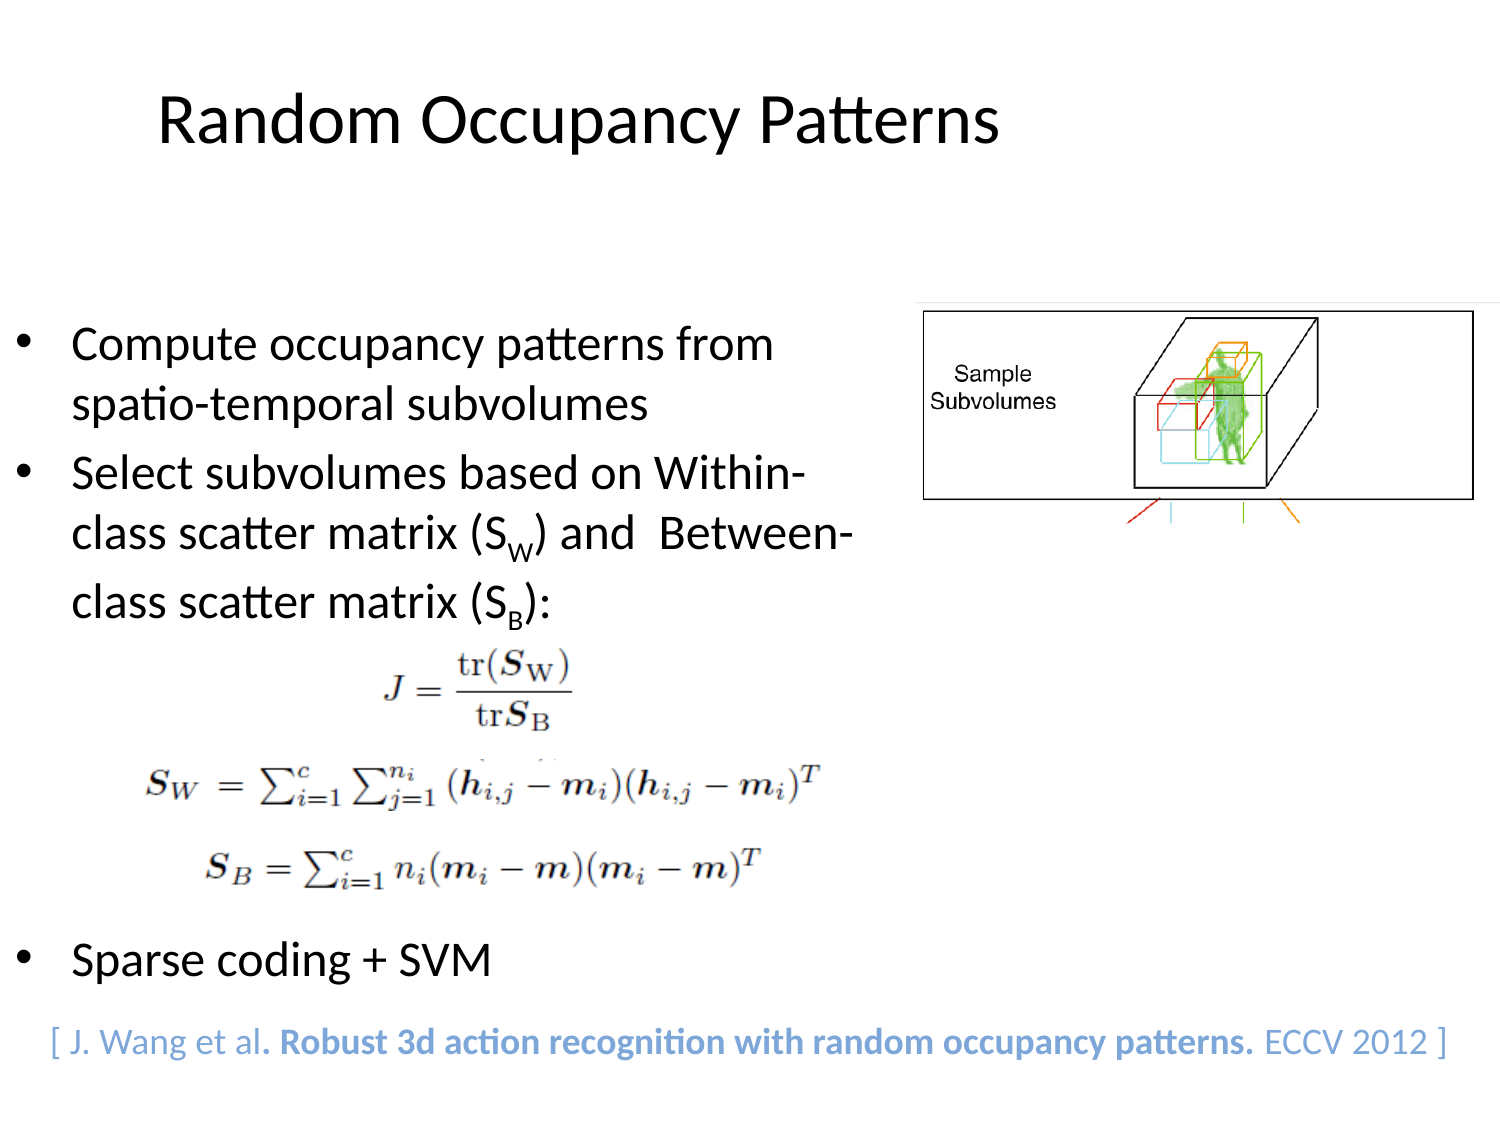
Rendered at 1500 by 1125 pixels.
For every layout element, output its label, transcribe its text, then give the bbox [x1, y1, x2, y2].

picture [140, 758, 822, 811]
text_box [ J. Wang et al. Robust 3d action recognition with random occupancy patterns. ECCV 2012 ] [0, 1009, 1498, 1070]
title Random Occupancy Patterns [41, 37, 1118, 192]
picture [377, 639, 585, 739]
picture [915, 302, 1500, 1010]
list Compute occupancy patterns from spatio-temporal subvolumes Select subvolumes based on Within-class scatter matrix (SW) and Between-class scatter matrix (SB): Sparse coding + SVM [0, 302, 913, 1005]
picture [196, 838, 766, 896]
